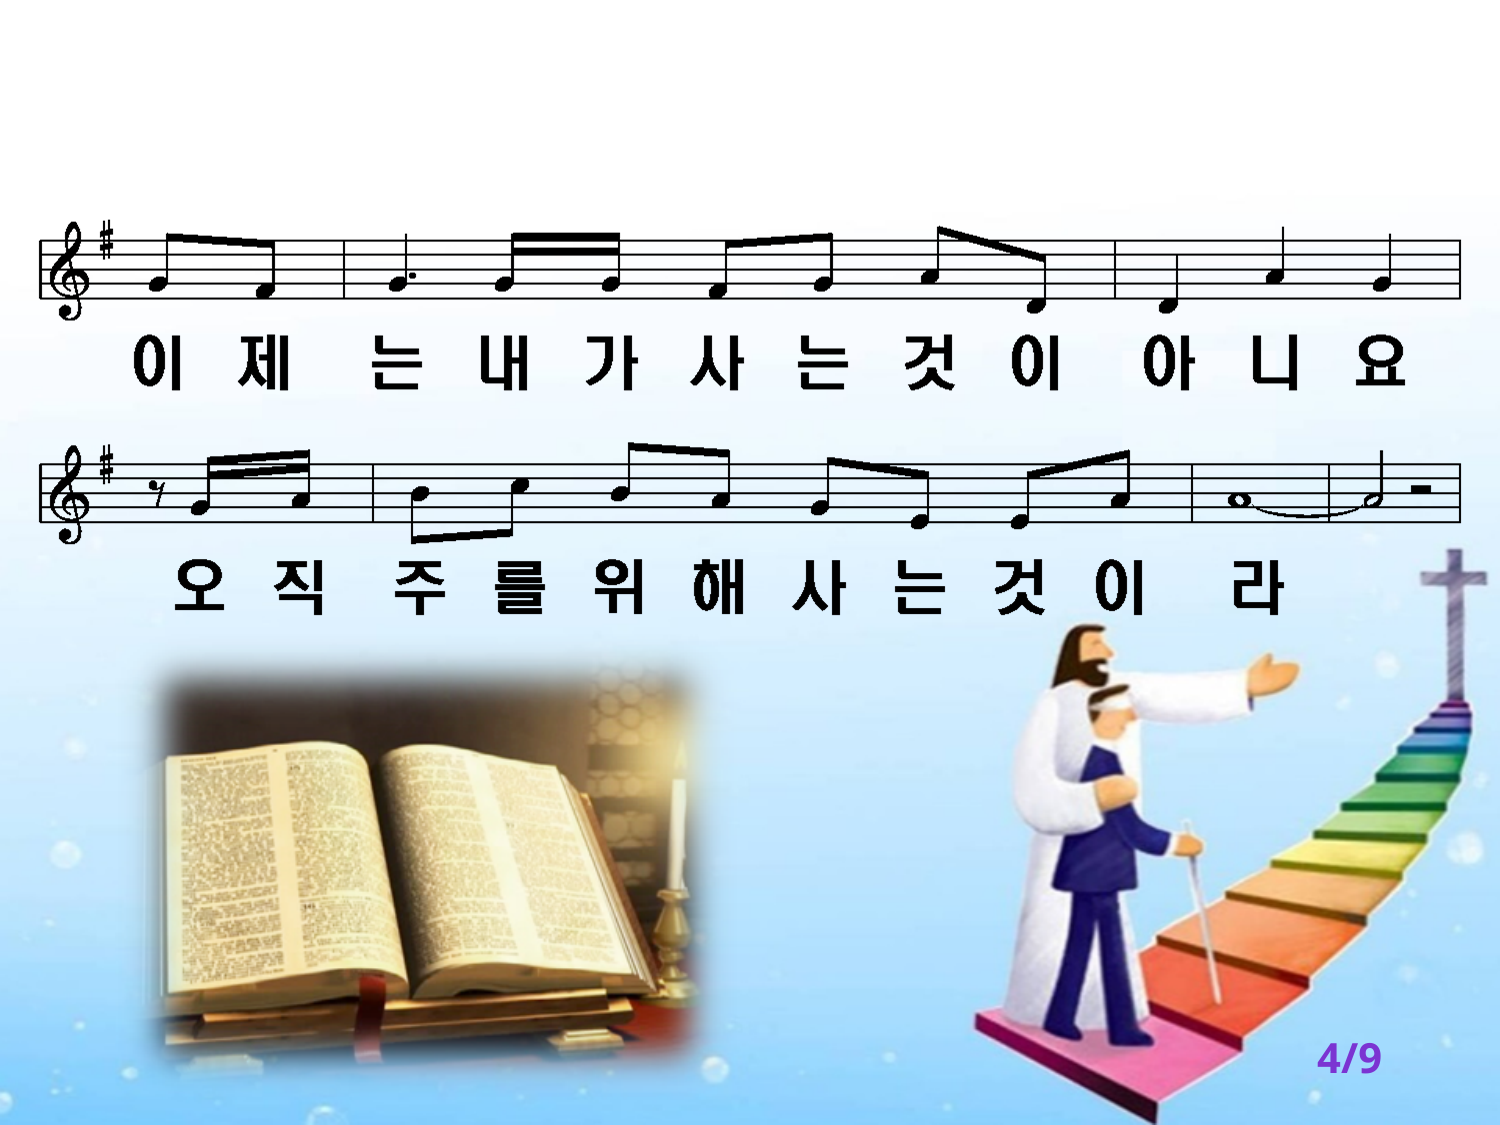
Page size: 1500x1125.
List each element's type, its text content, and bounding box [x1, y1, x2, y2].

text_box 4/9 [1301, 1024, 1398, 1090]
picture [0, 0, 1500, 1125]
